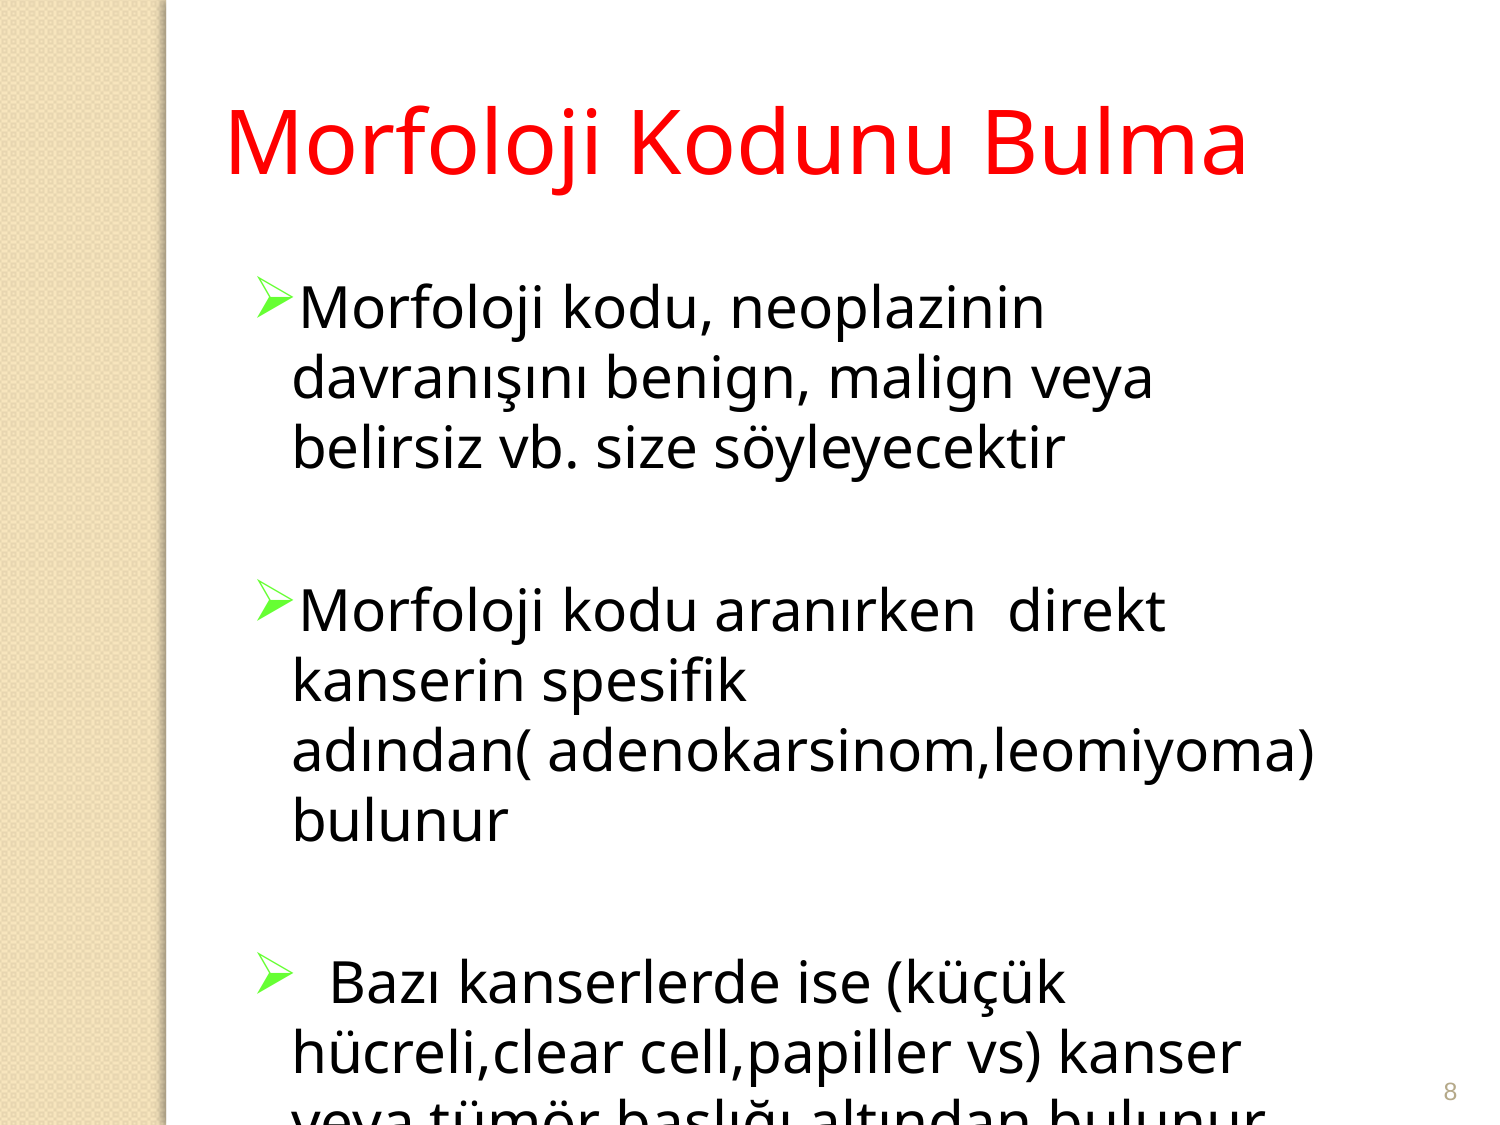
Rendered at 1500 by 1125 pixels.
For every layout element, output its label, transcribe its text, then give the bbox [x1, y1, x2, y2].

title Morfoloji Kodunu Bulma [147, 45, 1350, 233]
list Morfoloji kodu, neoplazinin davranışını benign, malign veya belirsiz vb. size söyleyecektir Morfoloji kodu aranırken direkt kanserin spesifik adından( adenokarsinom,leomiyoma) bulunur Bazı kanserlerde ise (küçük hücreli,clear cell,papiller vs) kanser veya tümör başlığı altından bulunur. [171, 262, 1350, 1125]
slide_number 8 [1413, 1034, 1488, 1113]
